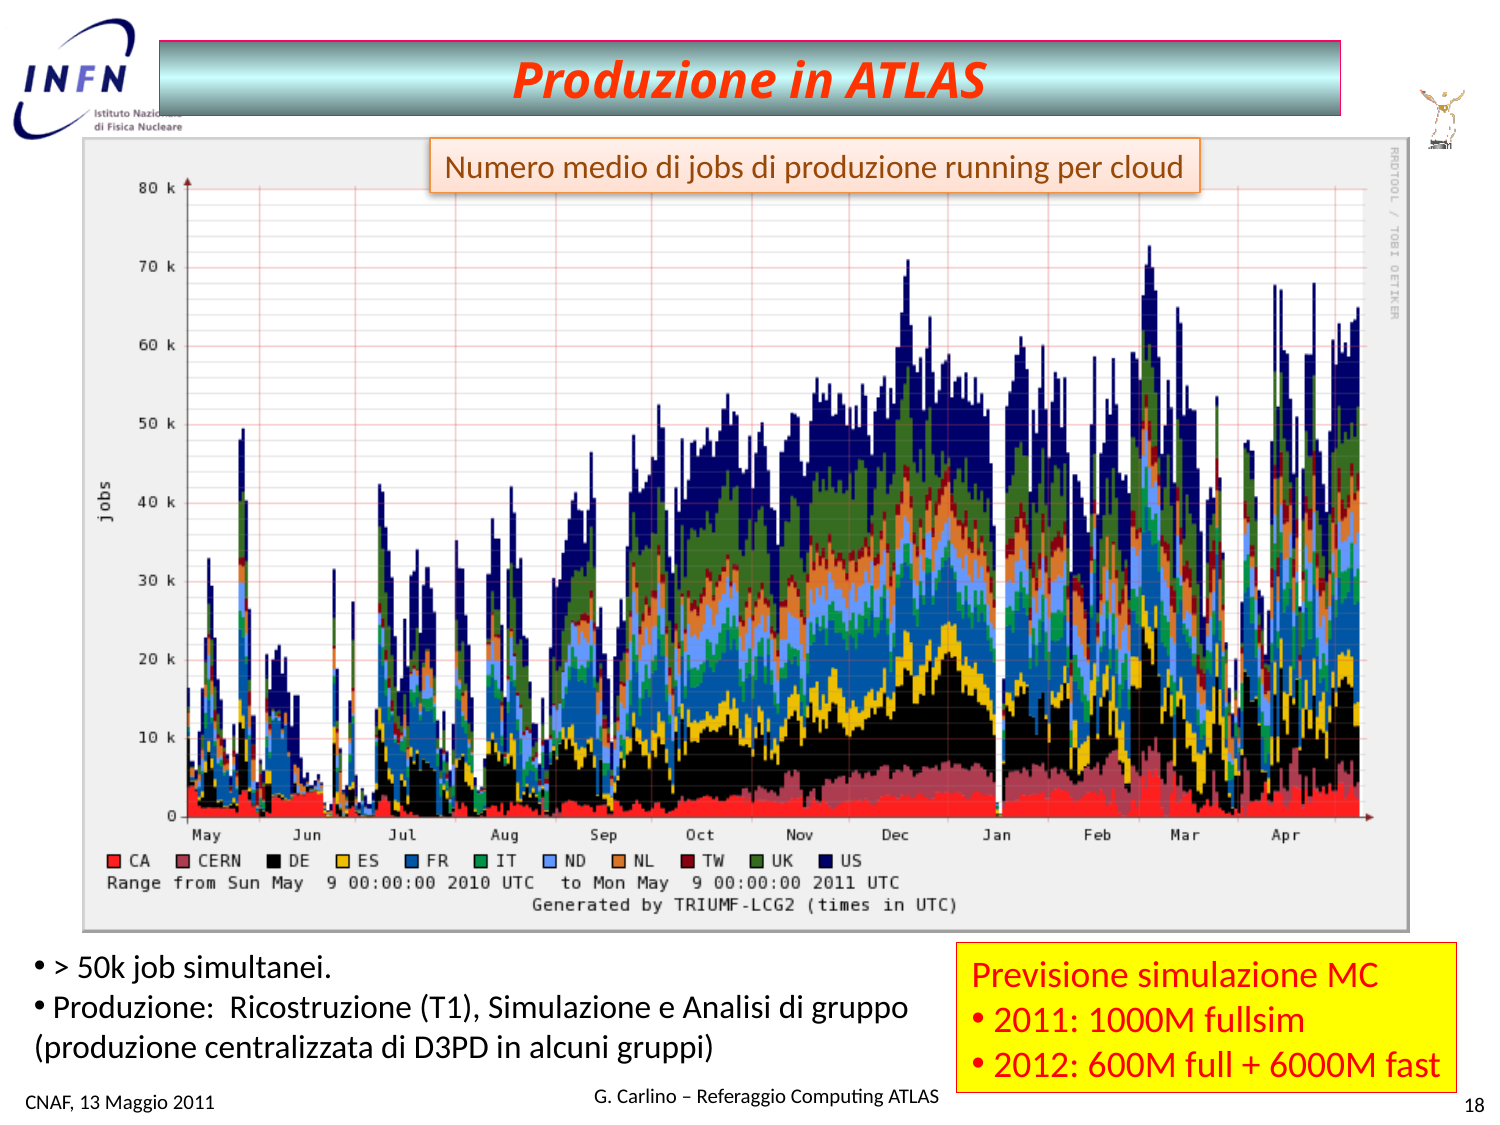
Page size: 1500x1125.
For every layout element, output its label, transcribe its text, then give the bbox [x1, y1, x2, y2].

text_box Produzione in ATLAS [159, 40, 1341, 116]
text_box Previsione simulazione MC 2011: 1000M fullsim 2012: 600M full + 6000M fast [956, 942, 1457, 1093]
picture [0, 0, 1500, 933]
text_box > 50k job simultanei. Produzione: Ricostruzione (T1), Simulazione e Analisi di gruppo (produzione centralizzata di D3PD in alcuni gruppi) [19, 938, 936, 1073]
